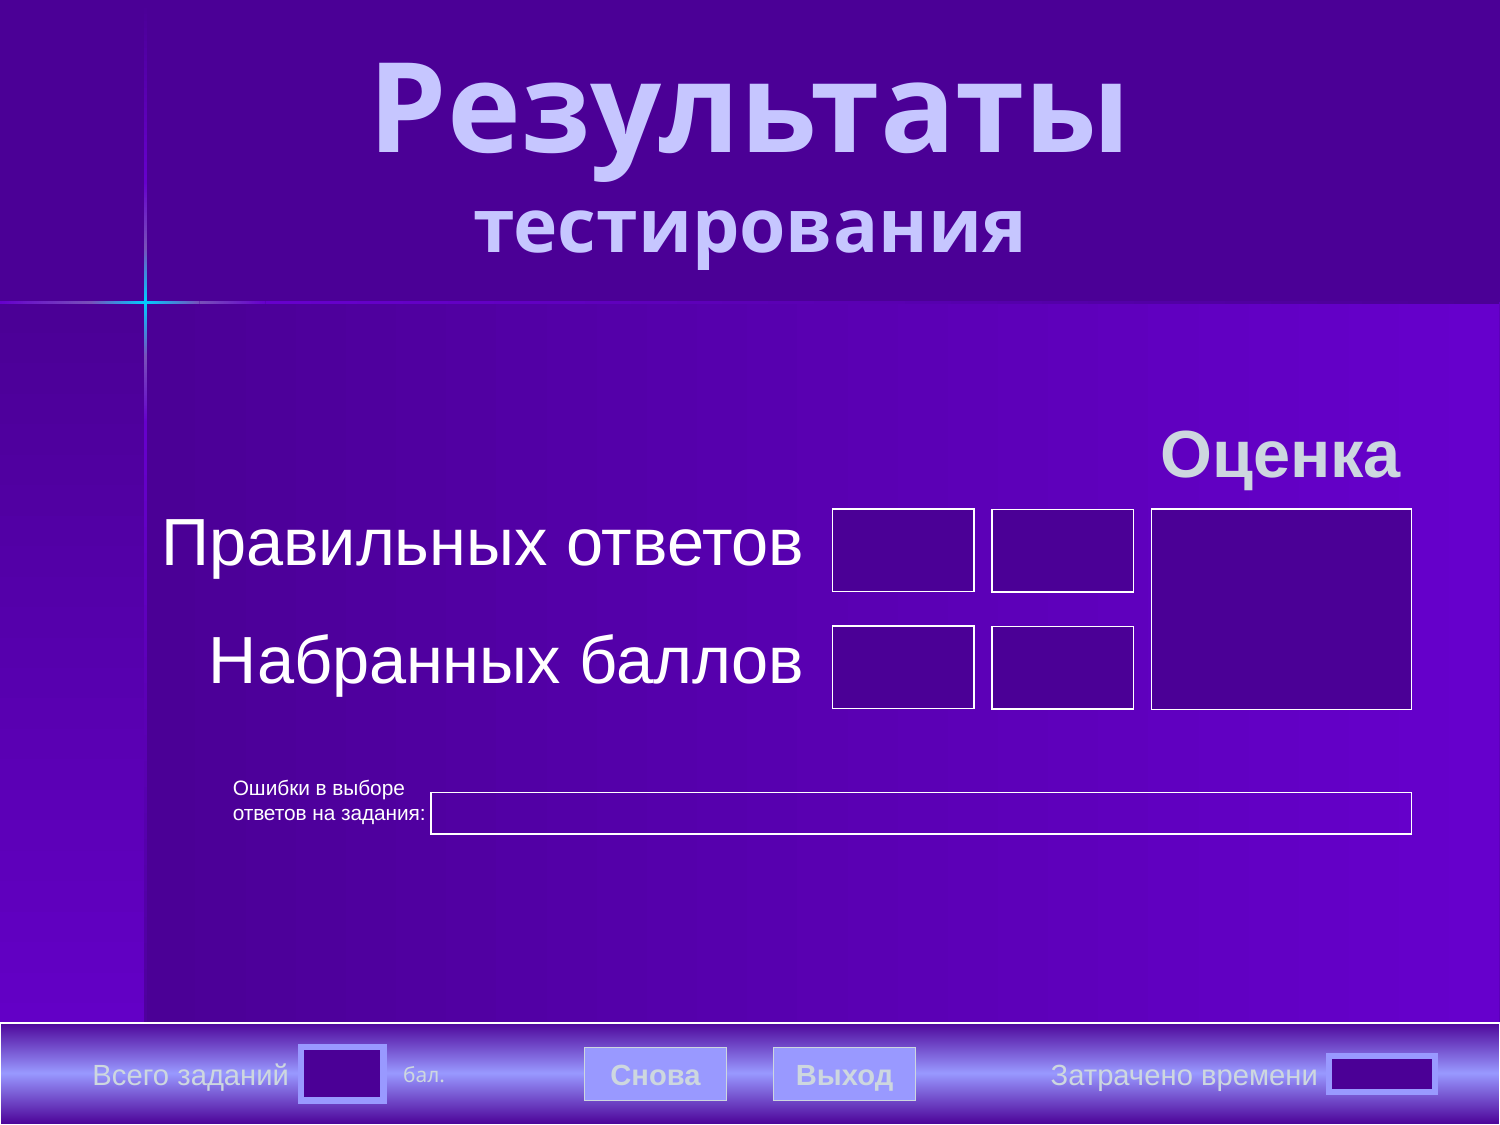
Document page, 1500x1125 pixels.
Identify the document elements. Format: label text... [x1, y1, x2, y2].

text_box Набранных баллов [129, 618, 820, 710]
text_box [1328, 1055, 1436, 1093]
text_box [1151, 508, 1412, 710]
text_box Выход [773, 1047, 916, 1101]
text_box Всего заданий [88, 1056, 290, 1092]
text_box Оценка [1142, 413, 1420, 504]
text_box бал. [397, 1056, 491, 1092]
text_box Результаты тестирования [353, 20, 1147, 276]
text_box [0, 1023, 1500, 1125]
text_box Снова [584, 1047, 727, 1101]
text_box Ошибки в выборе ответов на задания: [218, 767, 443, 833]
text_box Правильных ответов [129, 500, 820, 592]
text_box [430, 792, 1412, 835]
text_box [992, 509, 1134, 592]
text_box [832, 625, 975, 709]
text_box [301, 1047, 384, 1101]
text_box [832, 508, 975, 592]
text_box Затрачено времени [1034, 1056, 1319, 1092]
text_box [992, 626, 1134, 710]
